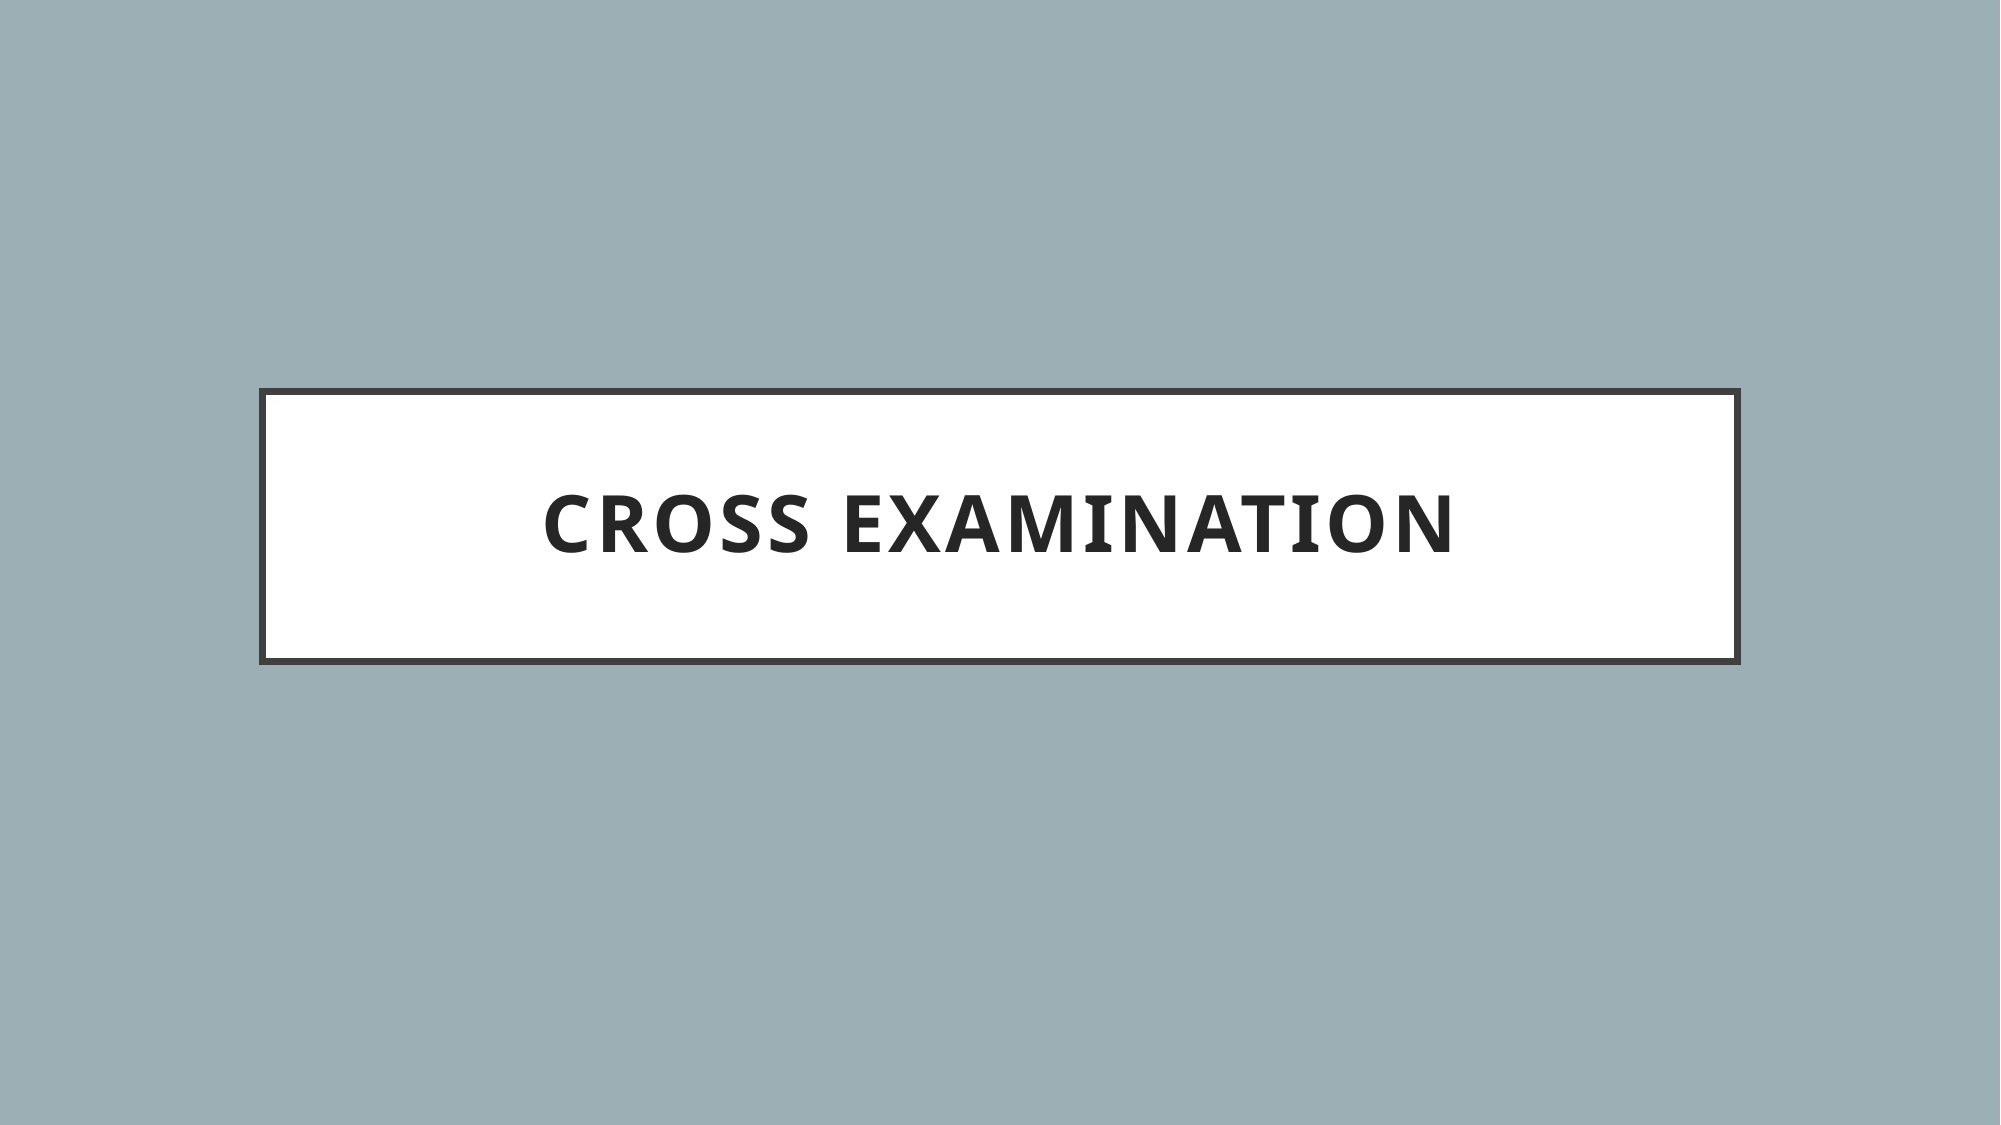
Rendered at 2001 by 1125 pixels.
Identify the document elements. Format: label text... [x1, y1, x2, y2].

title Cross examination [259, 388, 1741, 665]
